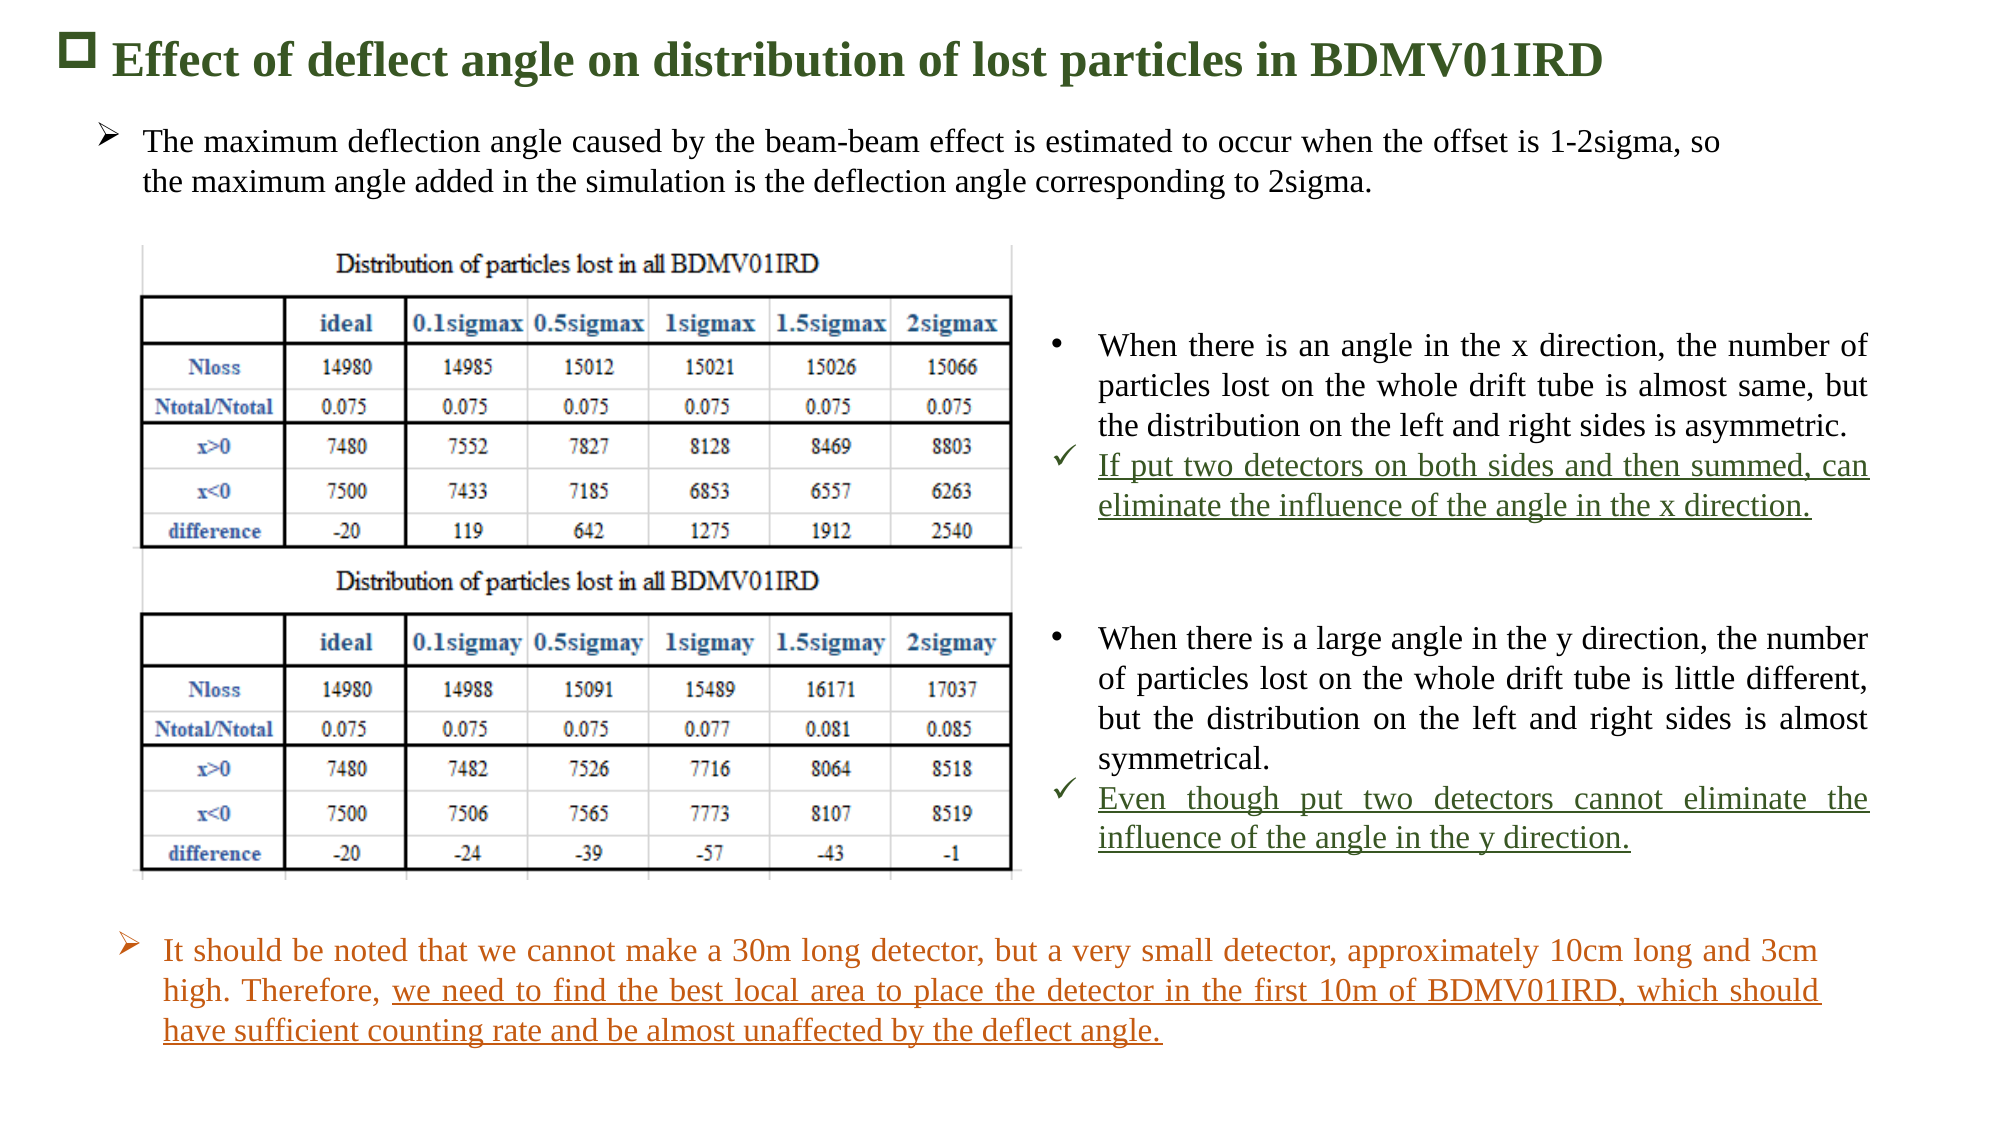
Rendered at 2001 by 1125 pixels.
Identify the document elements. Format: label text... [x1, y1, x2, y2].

picture [132, 245, 1023, 880]
text_box Effect of deflect angle on distribution of lost particles in BDMV01IRD [40, 19, 1656, 94]
text_box It should be noted that we cannot make a 30m long detector, but a very small detector, approximately 10cm long and 3cm high. Therefore, we need to find the best local area to place the detector in the first 10m of BDMV01IRD, which should have sufficient counting rate and be almost unaffected by the deflect angle. [101, 920, 1837, 1055]
text_box When there is a large angle in the y direction, the number of particles lost on the whole drift tube is little different, but the distribution on the left and right sides is almost symmetrical. Even though put two detectors cannot eliminate the influence of the angle in the y direction. [1036, 608, 1885, 863]
text_box The maximum deflection angle caused by the beam-beam effect is estimated to occur when the offset is 1-2sigma, so the maximum angle added in the simulation is the deflection angle corresponding to 2sigma. [80, 111, 1739, 207]
text_box When there is an angle in the x direction, the number of particles lost on the whole drift tube is almost same, but the distribution on the left and right sides is asymmetric. If put two detectors on both sides and then summed, can eliminate the influence of the angle in the x direction. [1036, 315, 1885, 530]
